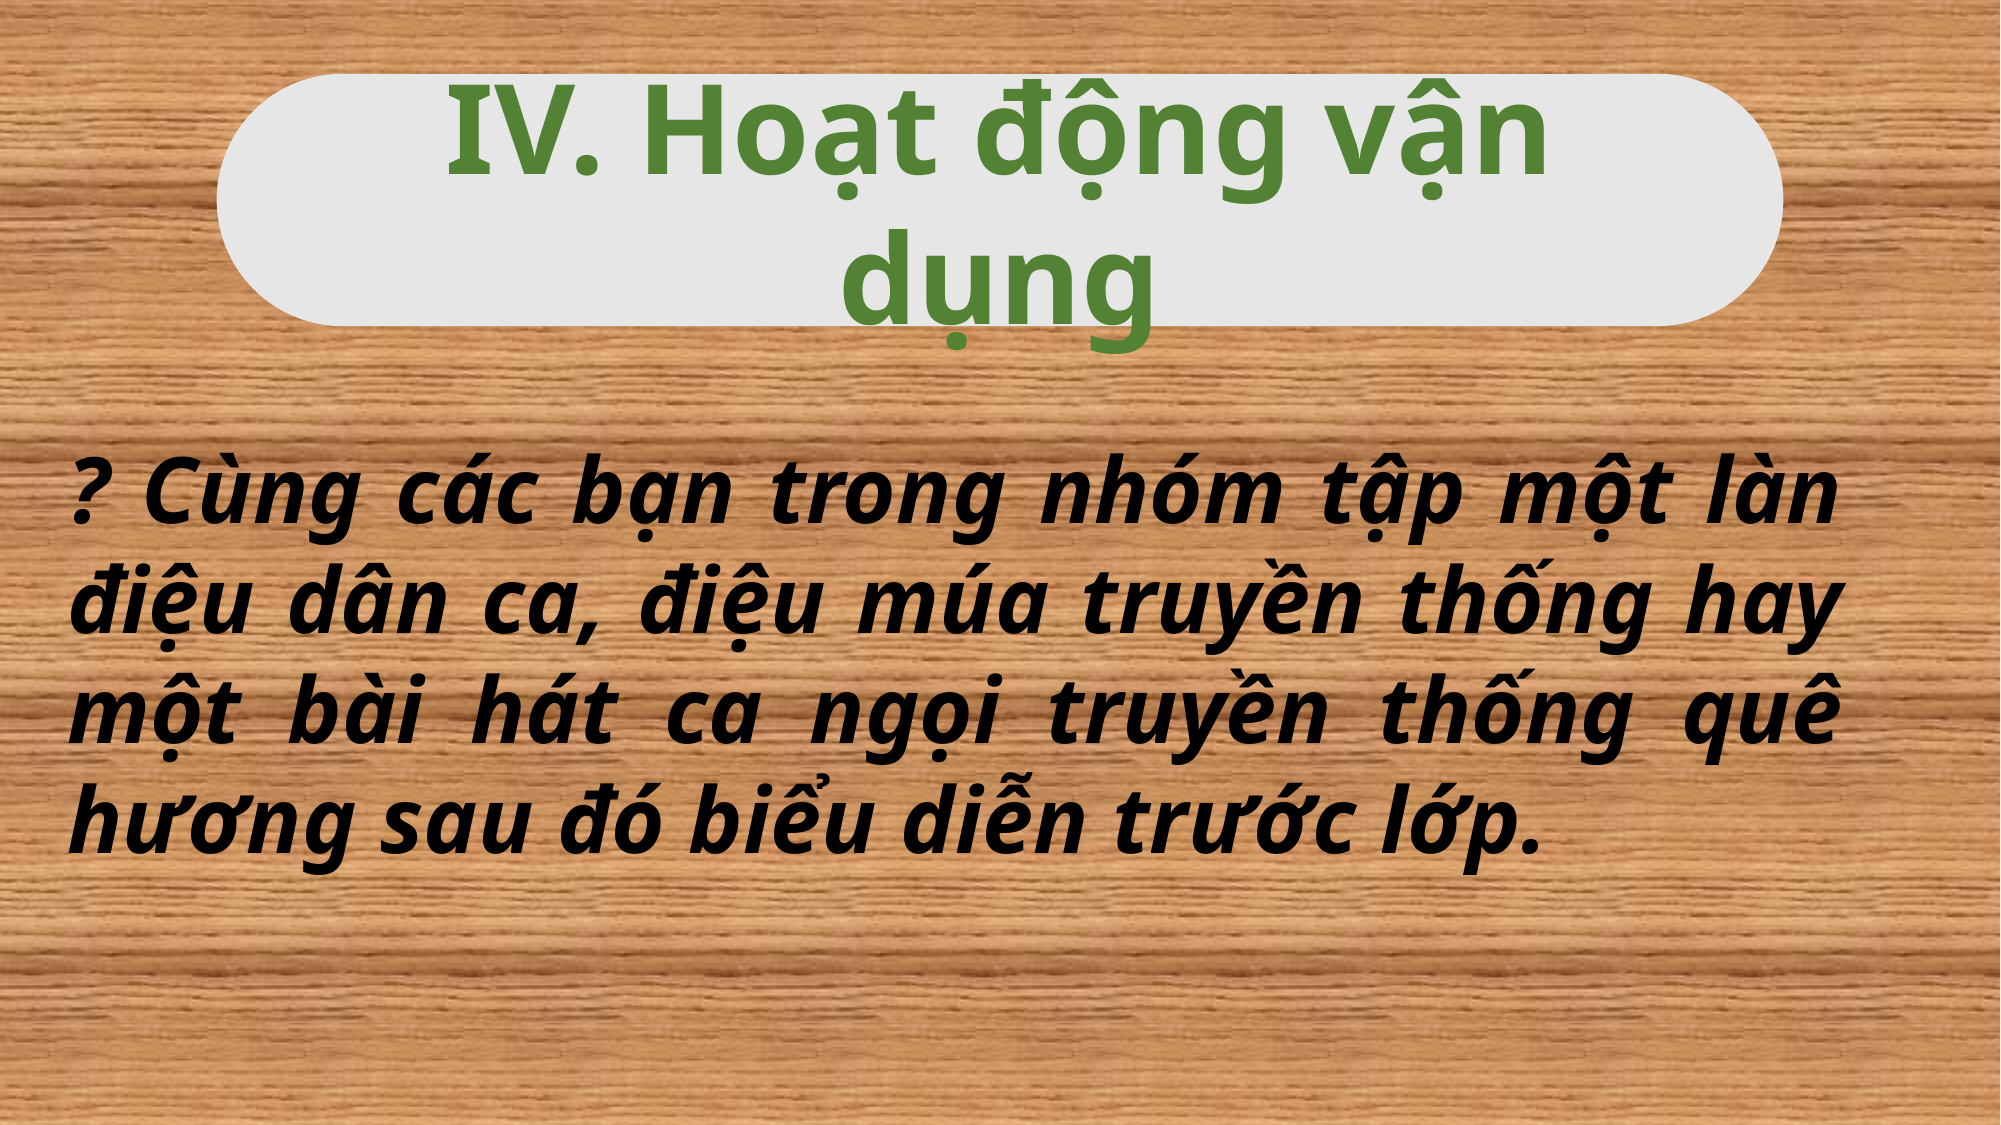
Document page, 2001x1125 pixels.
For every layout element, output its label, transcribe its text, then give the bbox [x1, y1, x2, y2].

text_box ? Cùng các bạn trong nhóm tập một làn điệu dân ca, điệu múa truyền thống hay một bài hát ca ngọi truyền thống quê hương sau đó biểu diễn trước lớp. [52, 424, 1860, 879]
picture [0, 0, 2001, 1125]
text_box IV. Hoạt động vận dụng [215, 72, 1785, 328]
